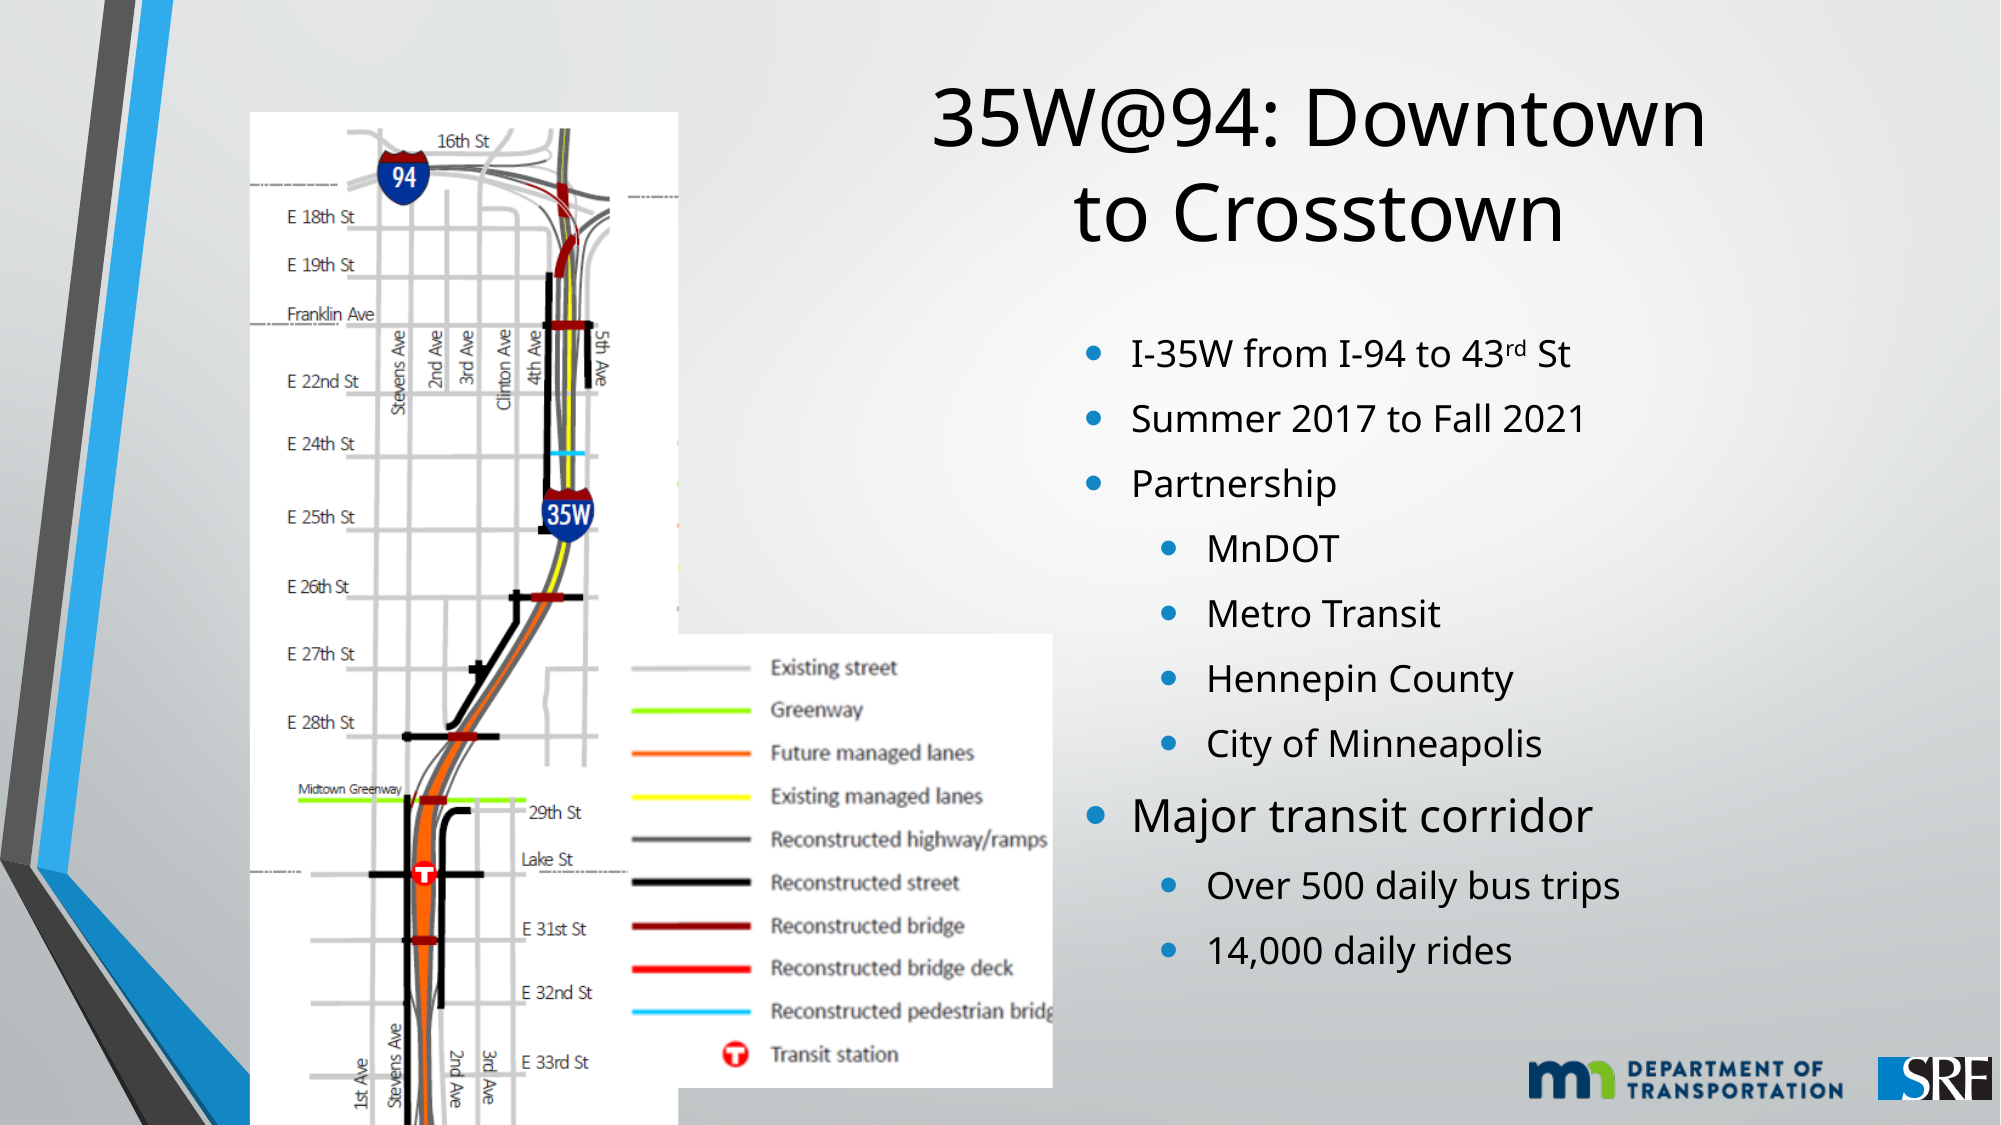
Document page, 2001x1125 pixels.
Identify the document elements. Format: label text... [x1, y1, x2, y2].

list I-35W from I-94 to 43rd St Summer 2017 to Fall 2021 Partnership MnDOT Metro Transit Hennepin County City of Minneapolis Major transit corridor Over 500 daily bus trips 14,000 daily rides [1069, 279, 1746, 1023]
picture [249, 112, 1053, 1125]
picture [1529, 1023, 1865, 1125]
title 35W@94: Downtown to Crosstown [894, 37, 1746, 287]
picture [1902, 1057, 1994, 1101]
